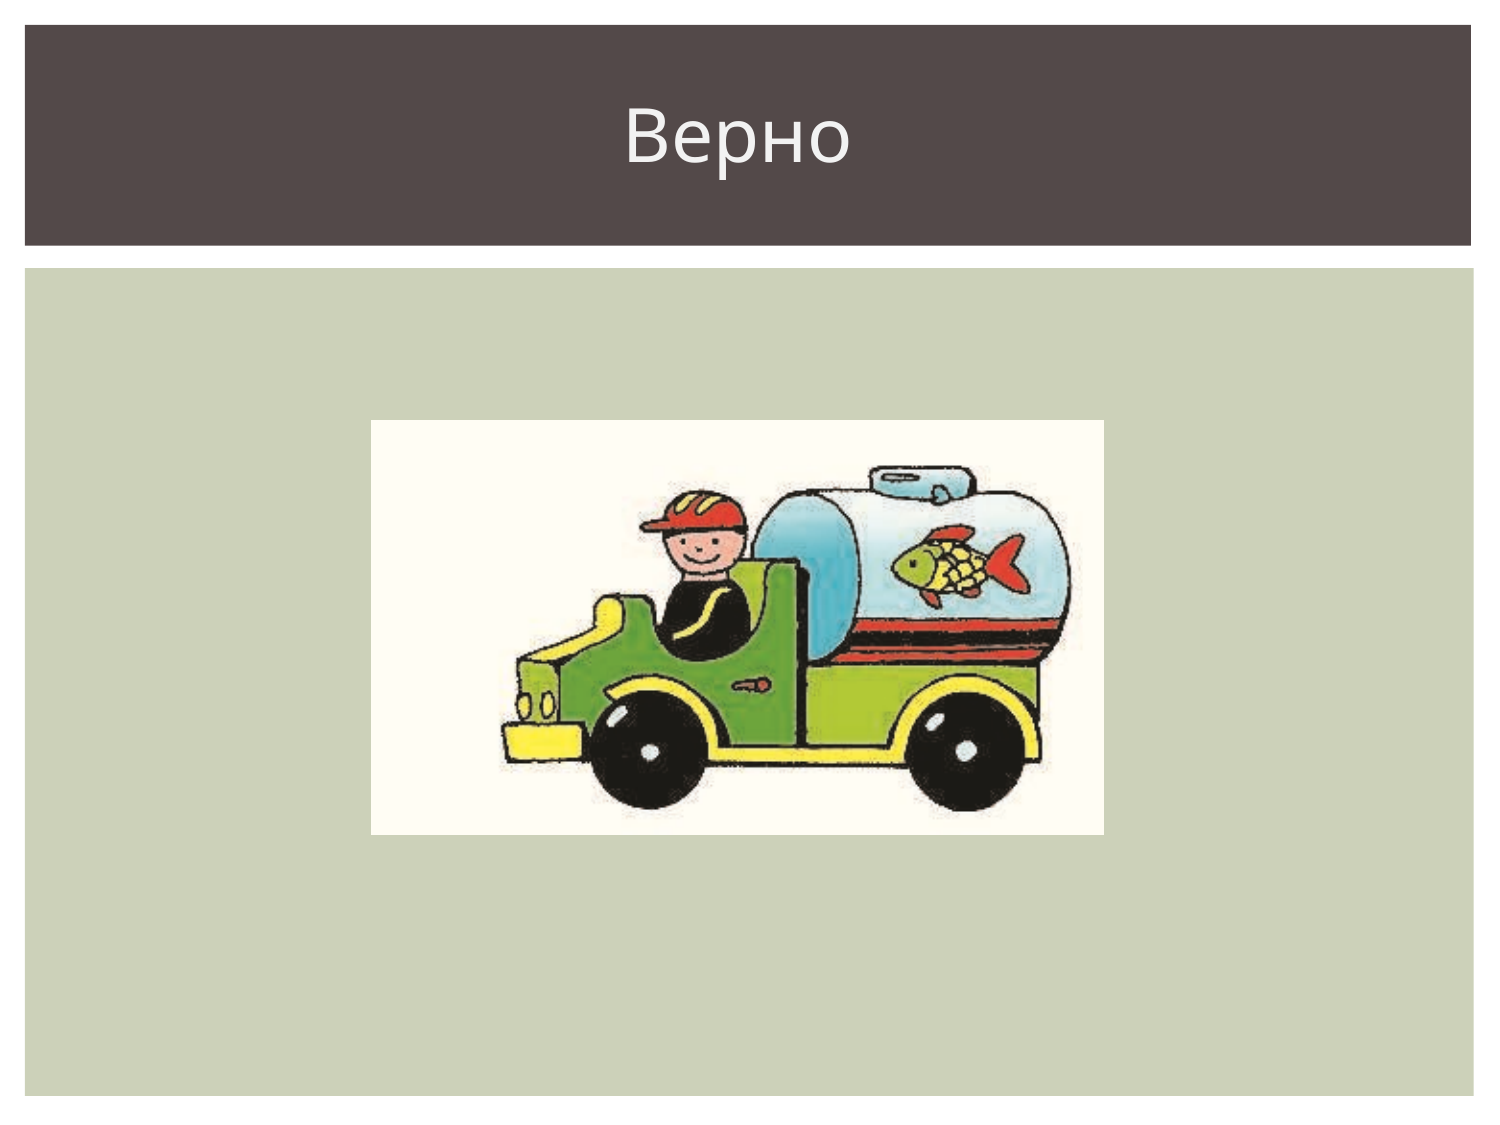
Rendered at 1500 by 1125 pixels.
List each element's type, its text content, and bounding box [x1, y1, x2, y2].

text_box Верно [607, 80, 868, 186]
picture [371, 420, 1104, 835]
